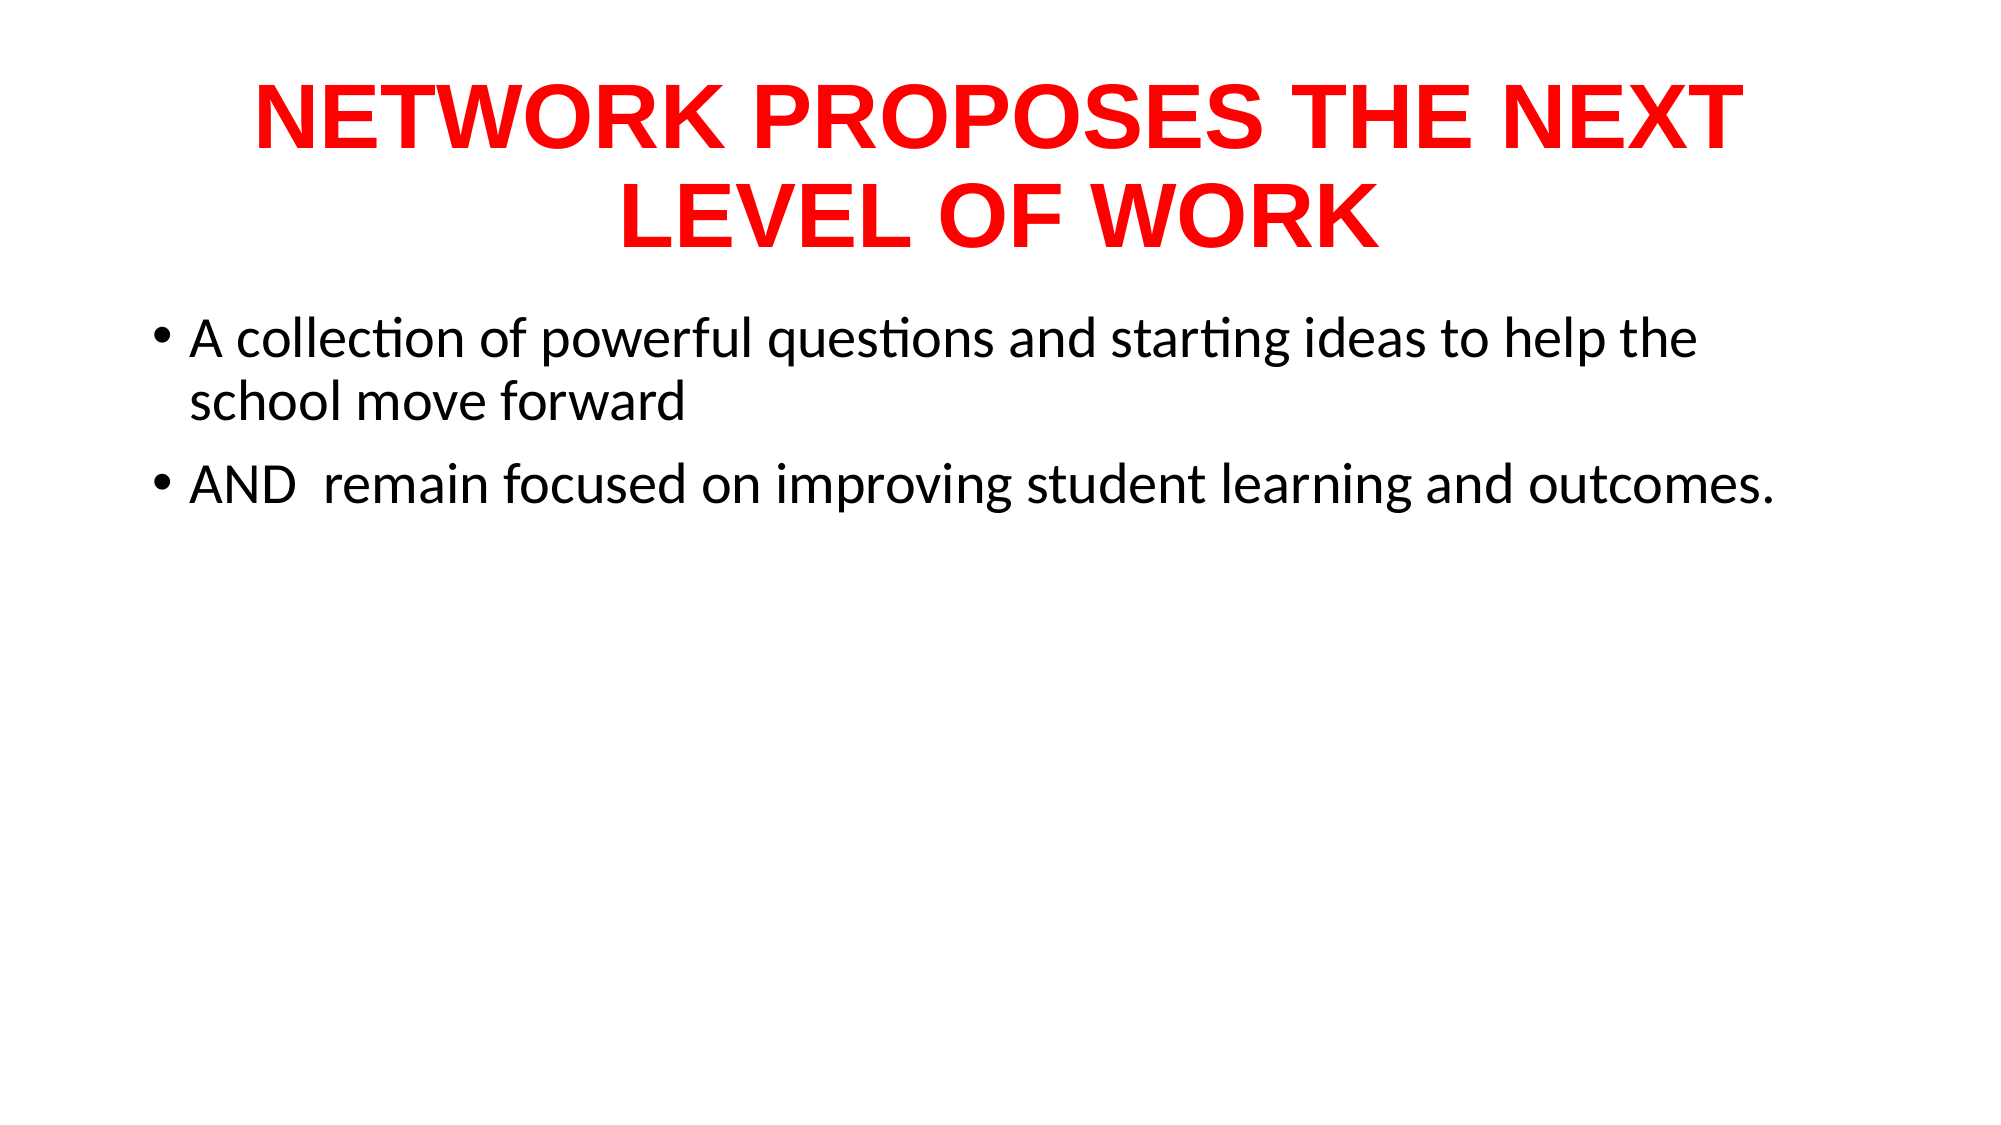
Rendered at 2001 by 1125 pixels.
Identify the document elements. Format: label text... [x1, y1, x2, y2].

list A collection of powerful questions and starting ideas to help the school move forward AND remain focused on improving student learning and outcomes. [137, 299, 1863, 1014]
title NETWORK PROPOSES THE NEXT LEVEL OF WORK [137, 59, 1863, 278]
